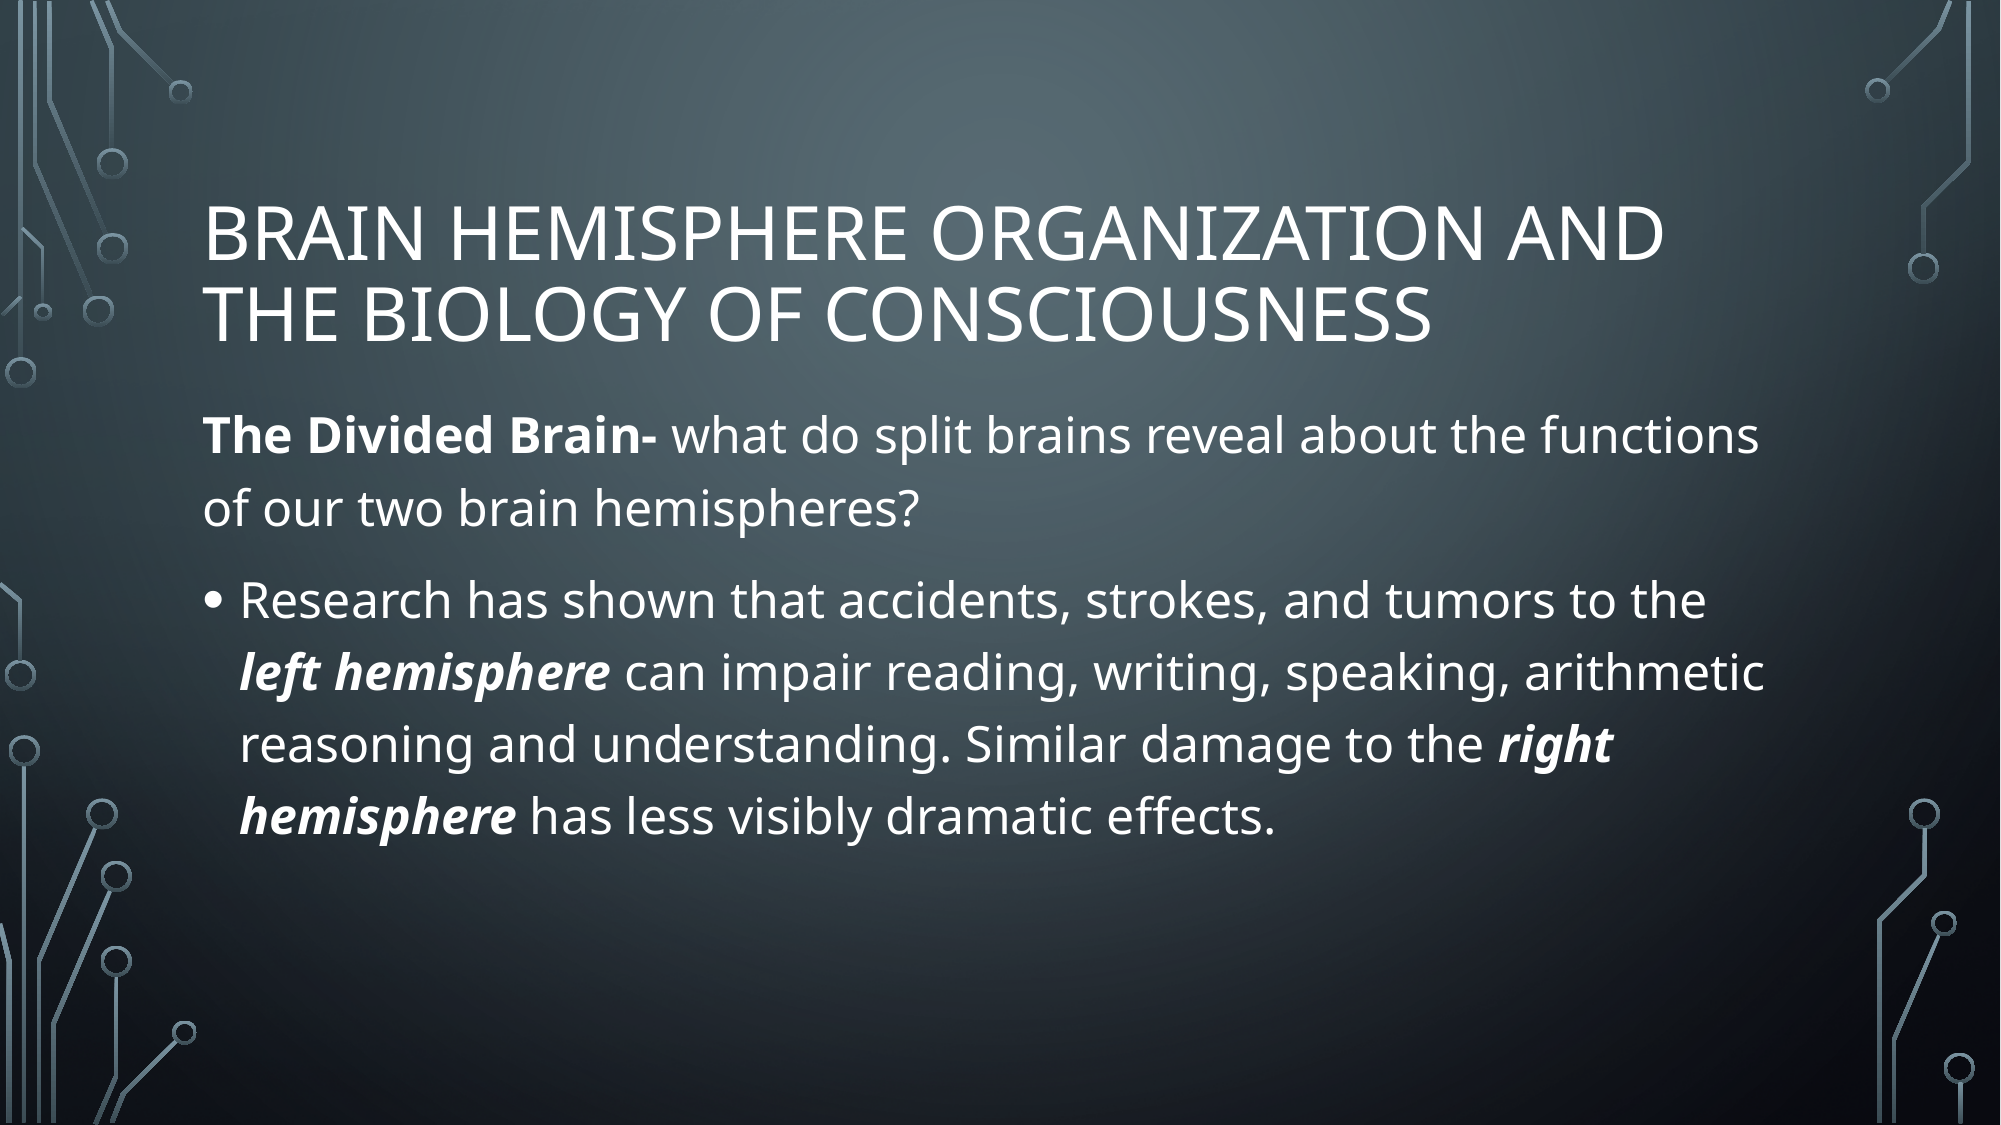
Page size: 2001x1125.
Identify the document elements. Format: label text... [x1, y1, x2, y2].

title Brain Hemisphere Organization and the Biology of Consciousness [187, 101, 1813, 384]
list The Divided Brain- what do split brains reveal about the functions of our two brain hemispheres? Research has shown that accidents, strokes, and tumors to the left hemisphere can impair reading, writing, speaking, arithmetic reasoning and understanding. Similar damage to the right hemisphere has less visibly dramatic effects. [187, 384, 1813, 1004]
